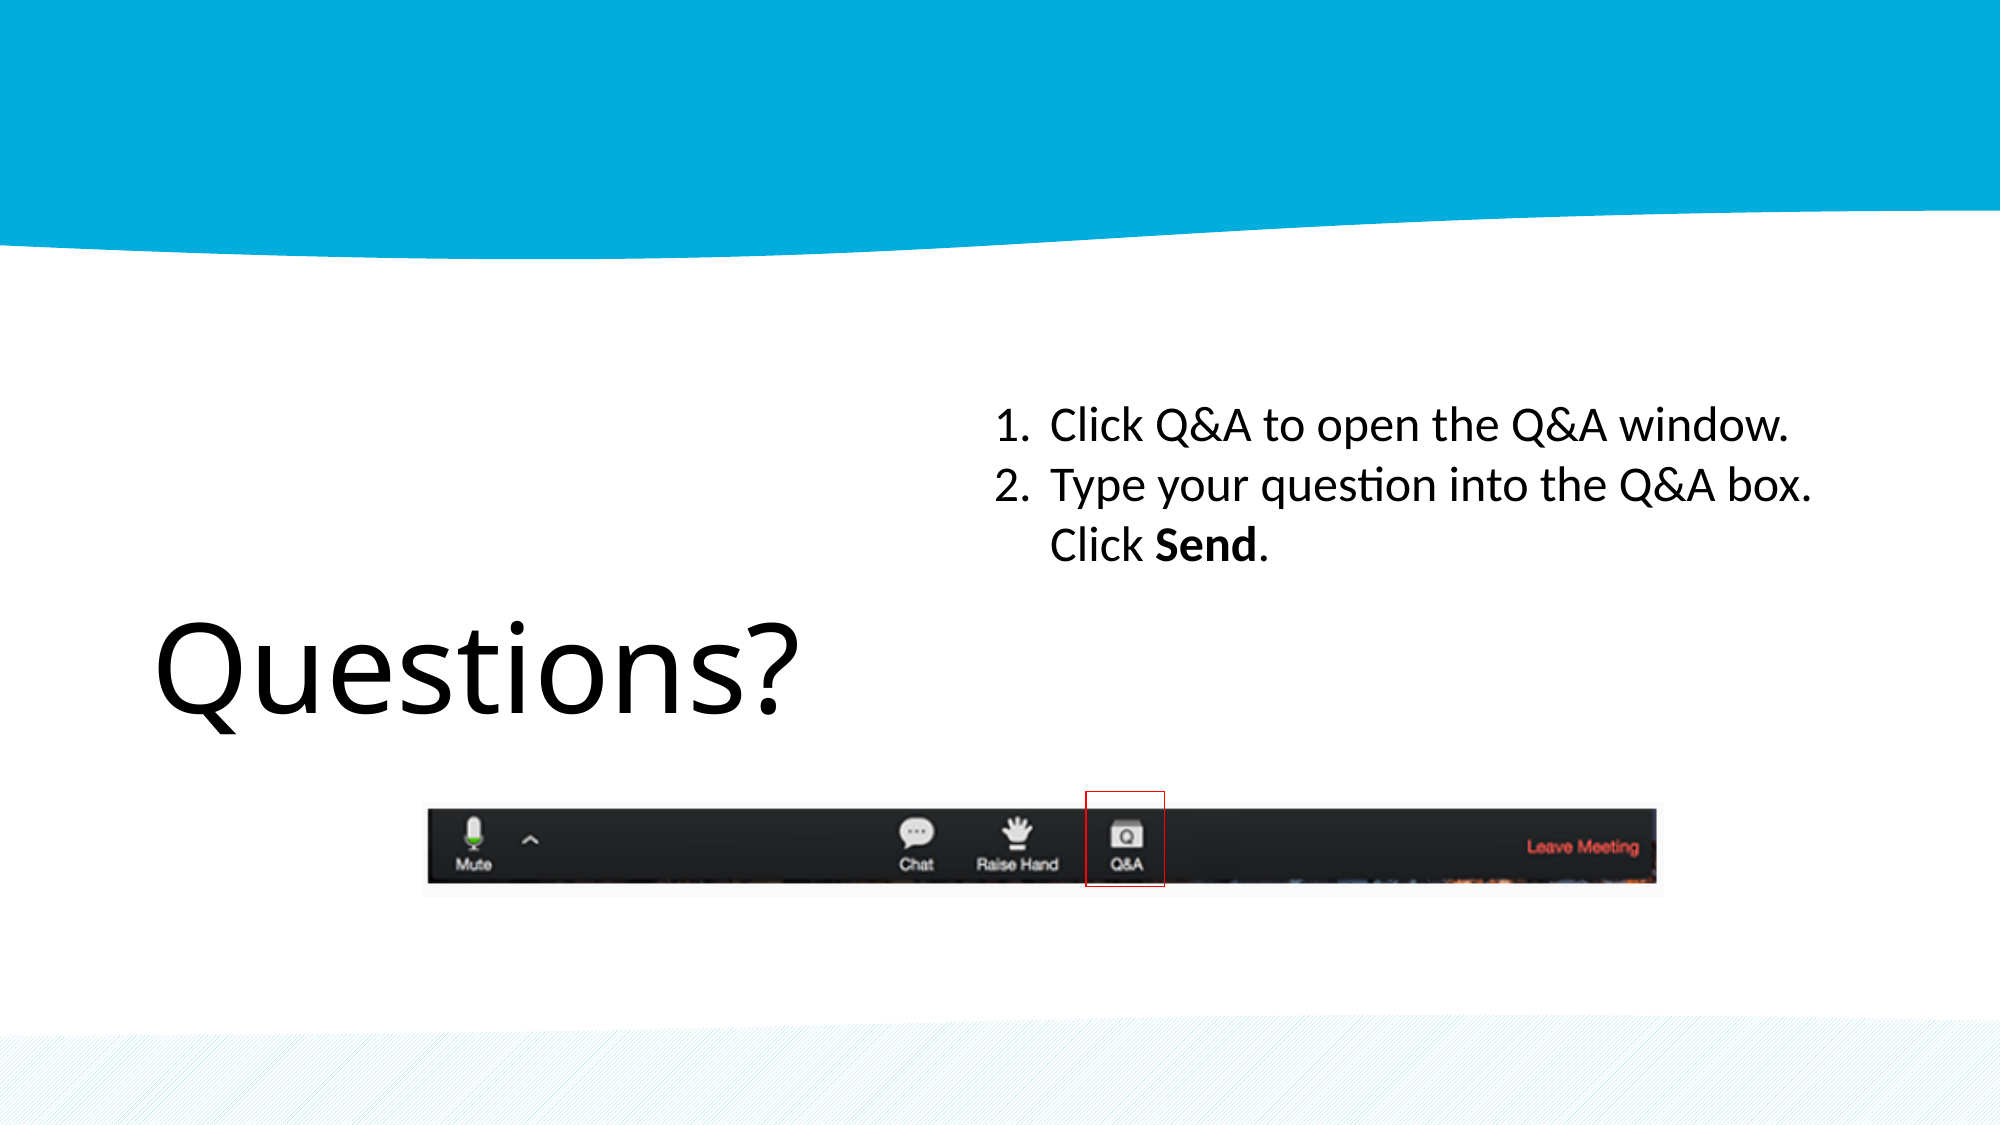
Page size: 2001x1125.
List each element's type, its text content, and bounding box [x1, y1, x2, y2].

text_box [423, 791, 1664, 898]
text_box Click Q&A to open the Q&A window. Type your question into the Q&A box. Click Send. [904, 384, 1864, 580]
title Questions? [136, 280, 1862, 749]
